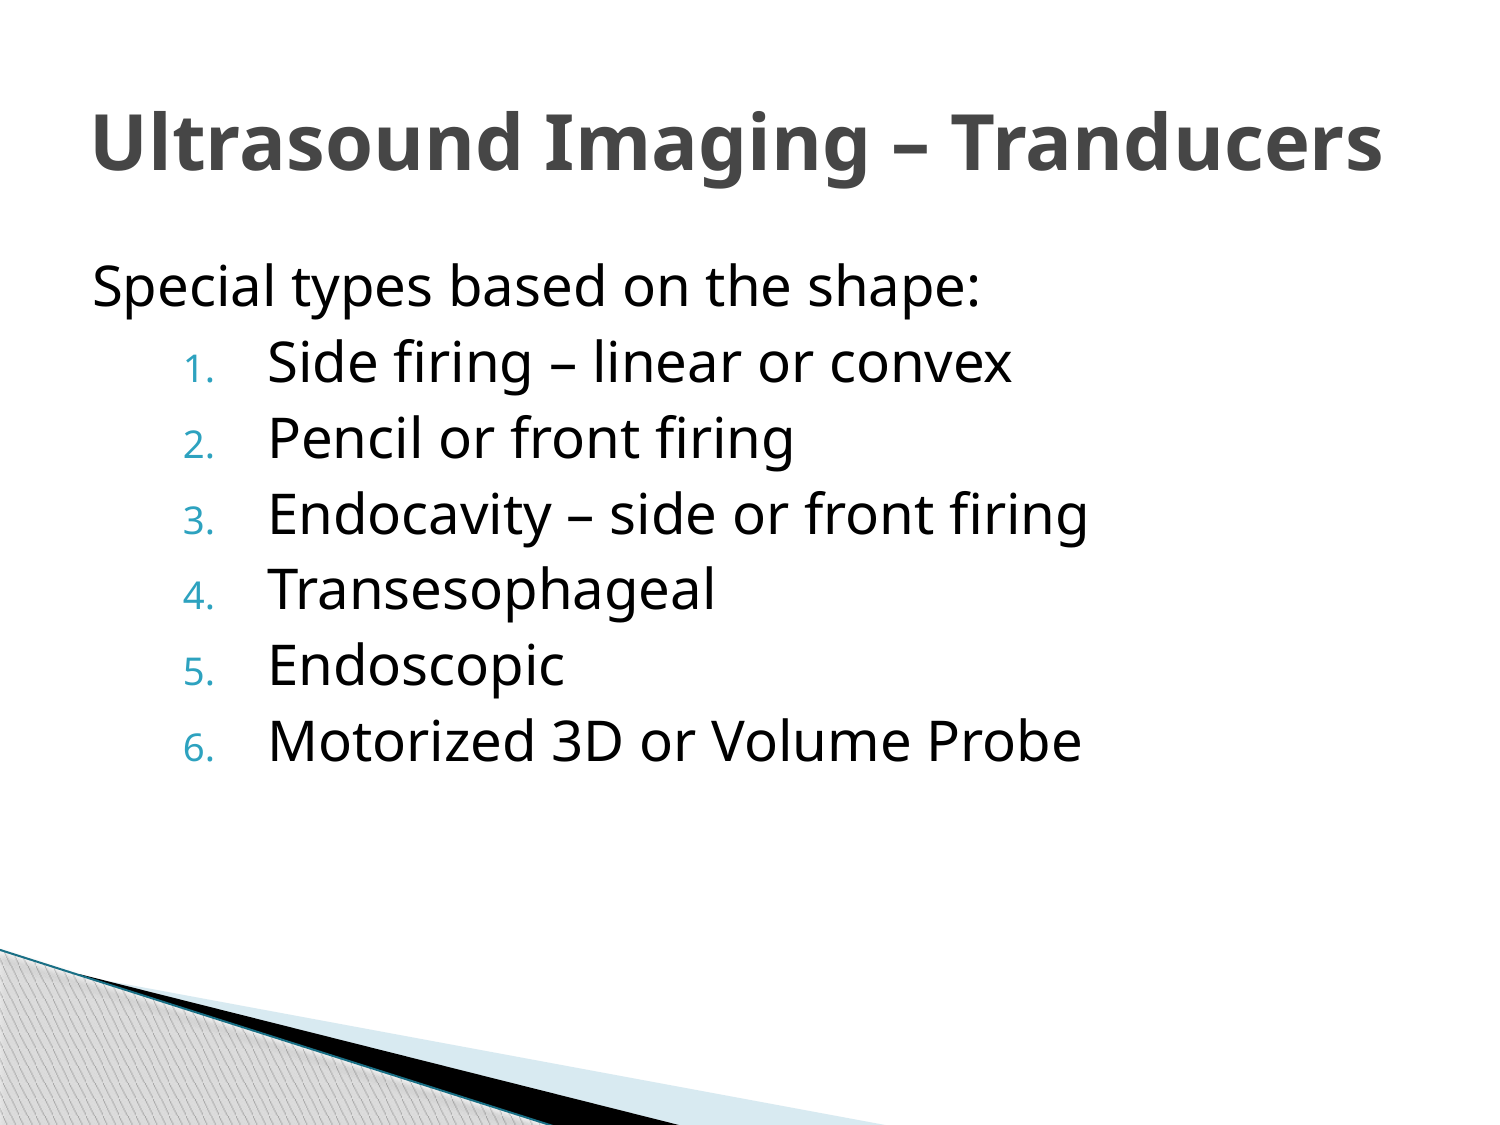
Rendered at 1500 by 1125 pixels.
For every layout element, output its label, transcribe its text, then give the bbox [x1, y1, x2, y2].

list Special types based on the shape: Side firing – linear or convex Pencil or front firing Endocavity – side or front firing Transesophageal Endoscopic Motorized 3D or Volume Probe [75, 243, 1425, 986]
title Ultrasound Imaging – Tranducers [75, 45, 1425, 233]
